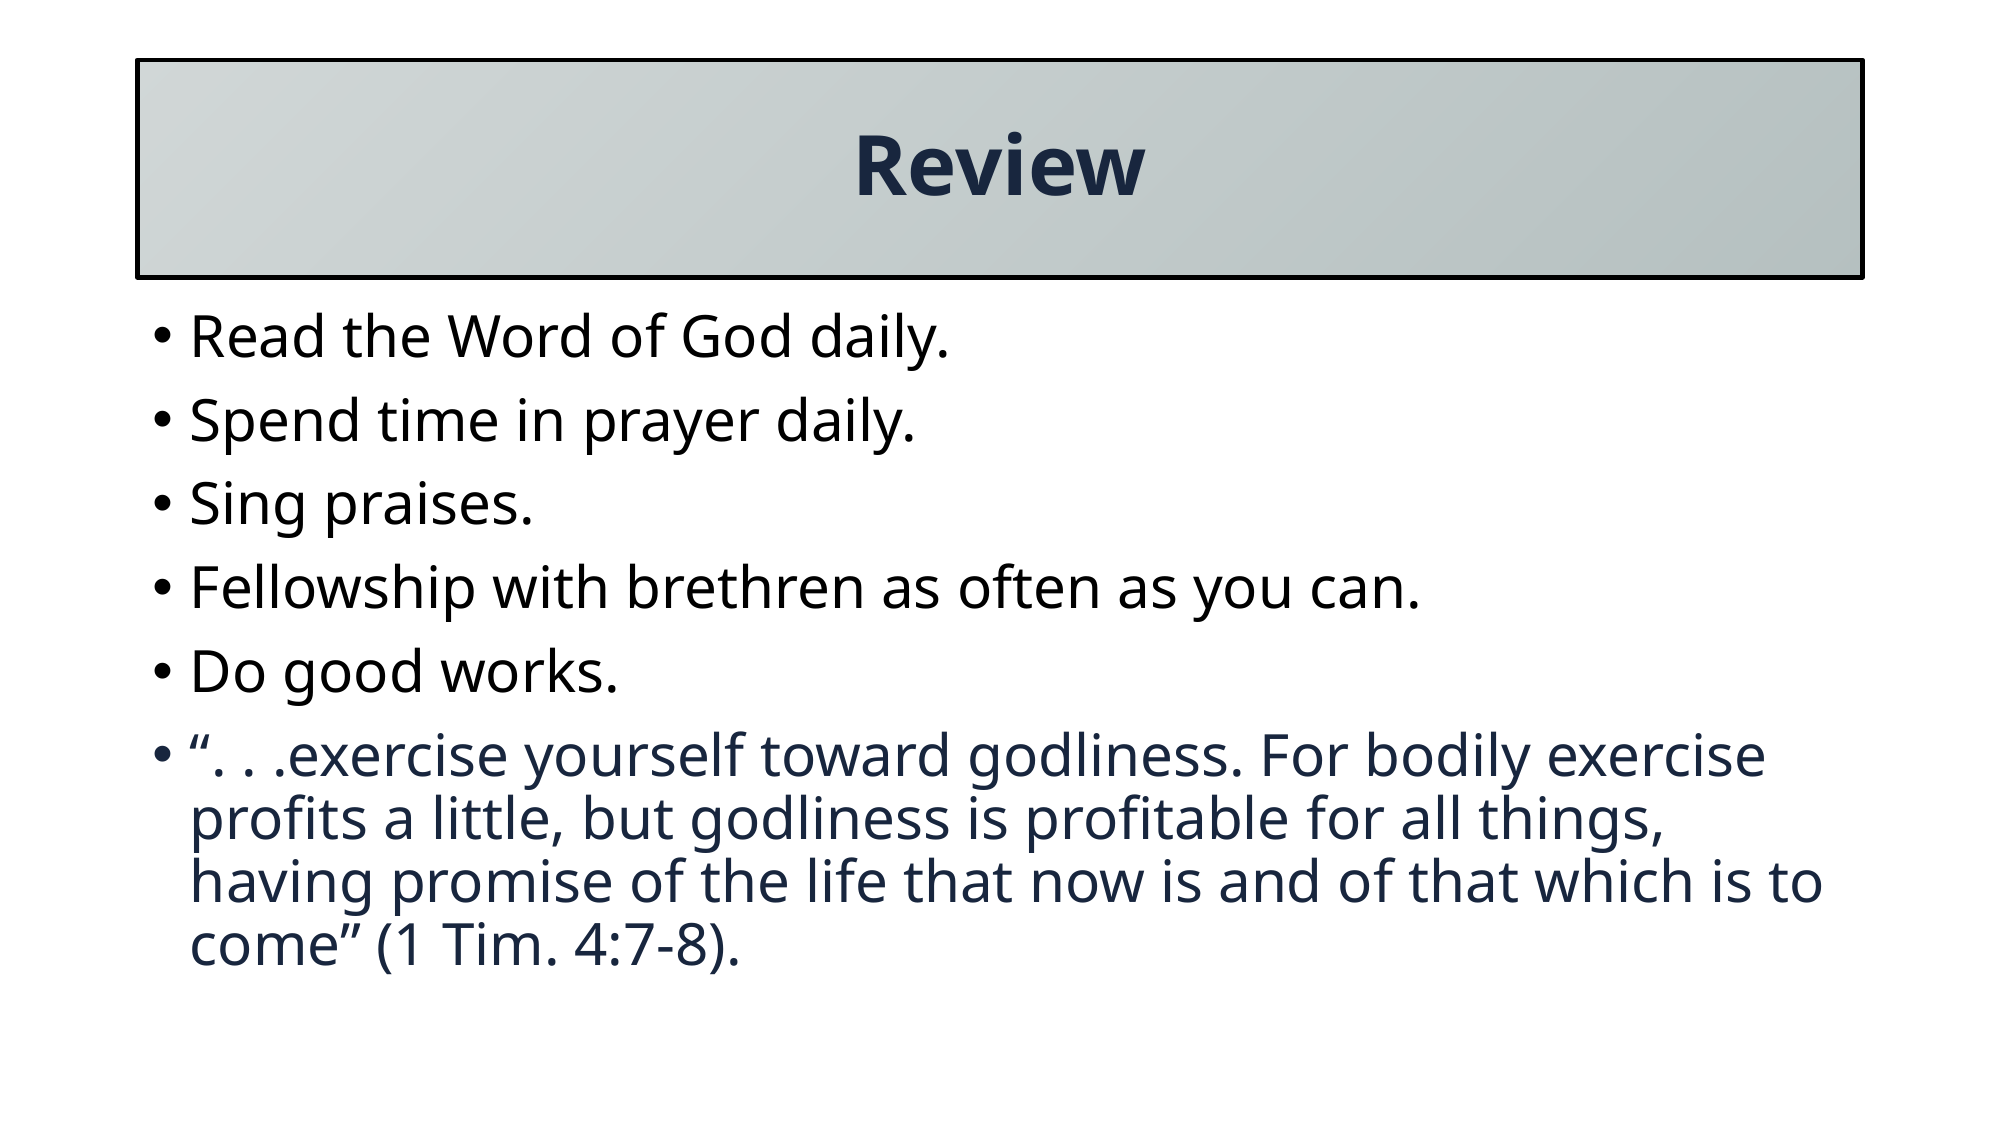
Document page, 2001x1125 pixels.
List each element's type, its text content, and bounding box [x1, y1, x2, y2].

list Read the Word of God daily. Spend time in prayer daily. Sing praises. Fellowship with brethren as often as you can. Do good works. “. . .exercise yourself toward godliness. For bodily exercise profits a little, but godliness is profitable for all things, having promise of the life that now is and of that which is to come” (1 Tim. 4:7-8). [137, 299, 1863, 1014]
title Review [135, 58, 1865, 280]
